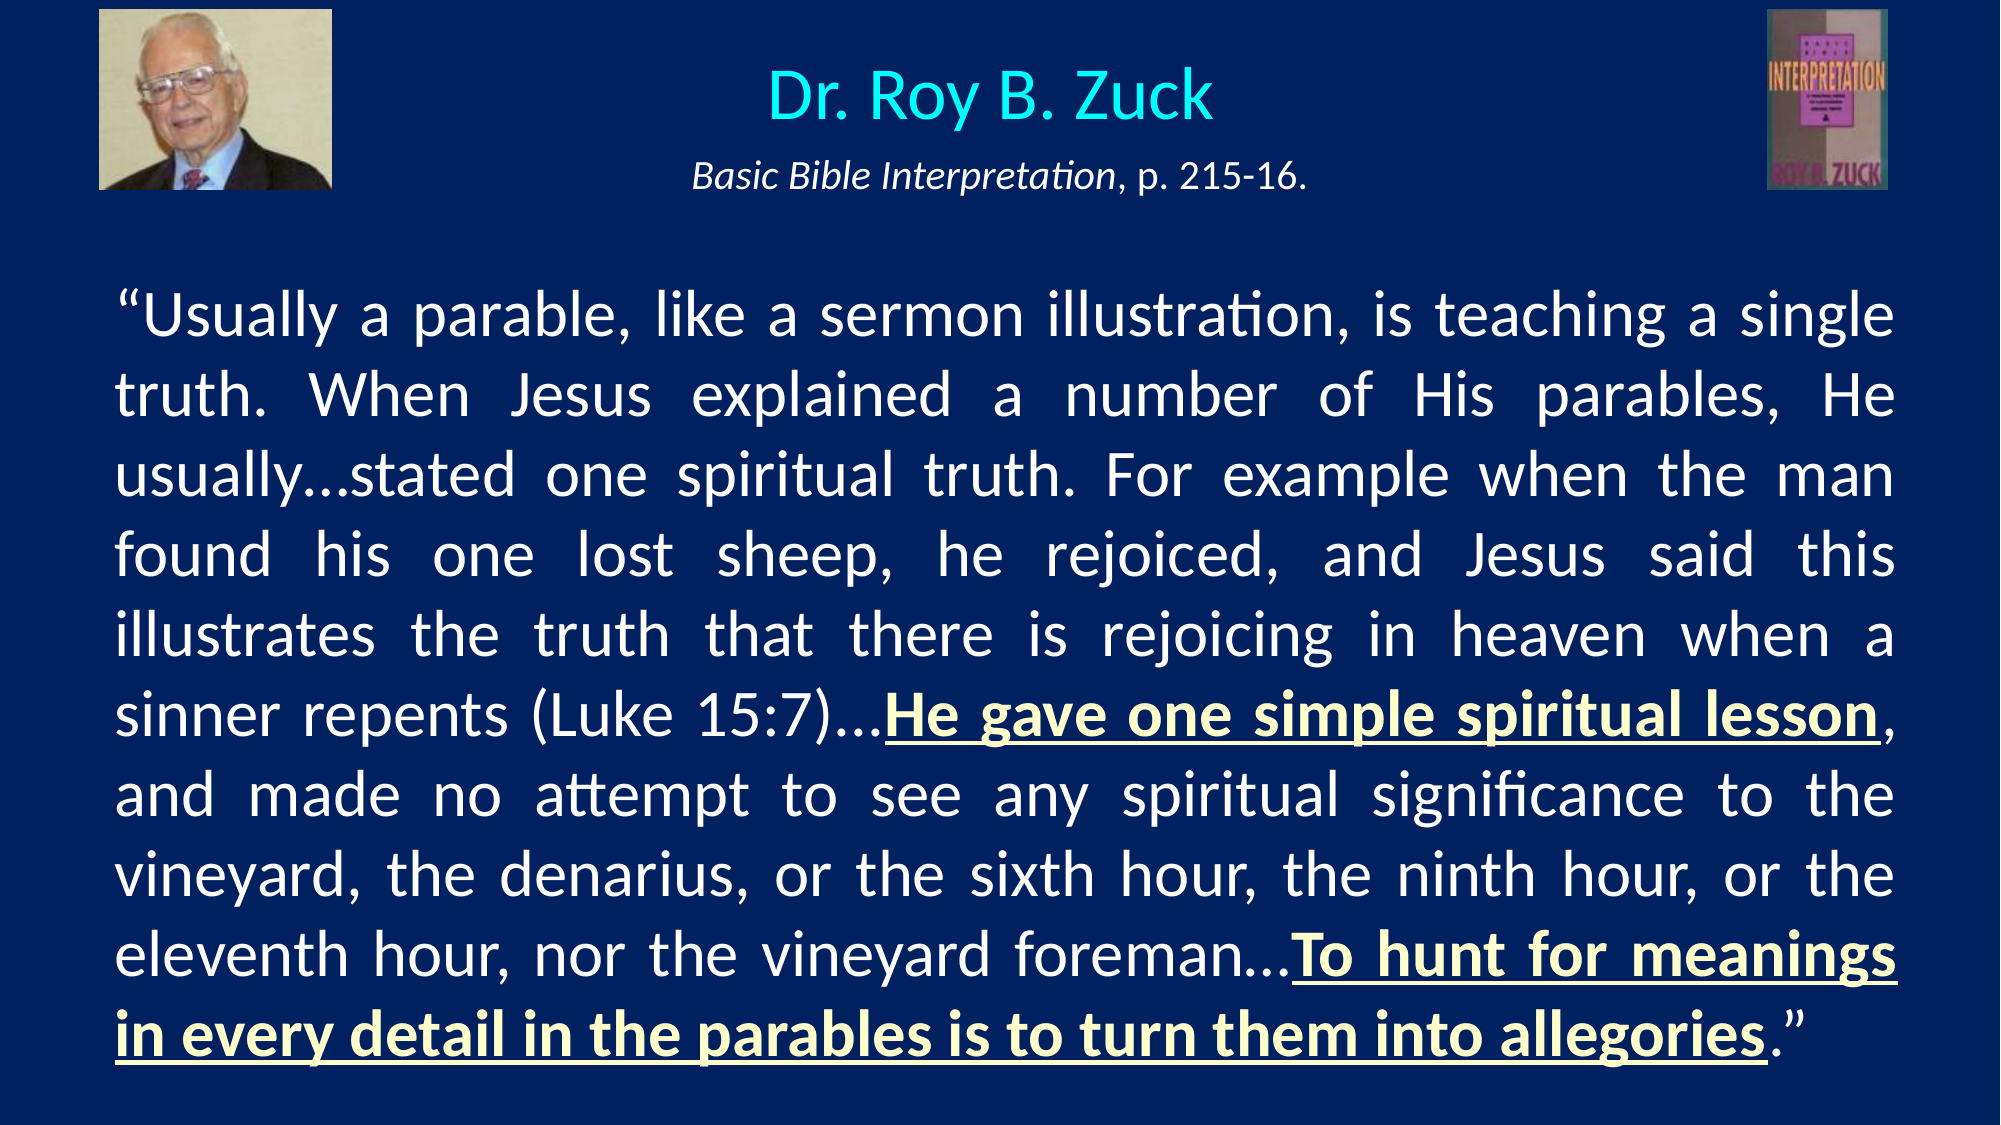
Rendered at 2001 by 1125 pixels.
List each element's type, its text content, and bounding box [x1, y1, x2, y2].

picture [1767, 9, 1888, 190]
text_box Dr. Roy B. Zuck Basic Bible Interpretation, p. 215-16. [563, 37, 1436, 205]
text_box “﻿Usually a parable, like a sermon illustration, is teaching a single truth. When Jesus explained a number of His parables, He usually…stated one spiritual truth. For example when the man found his one lost sheep, he rejoiced, and Jesus said this illustrates the truth that there is rejoicing in heaven when a sinner repents (Luke 15:7)...He gave one simple spiritual lesson, and made no attempt to see any spiritual significance to the vineyard, the denarius, or the sixth hour, the ninth hour, or the eleventh hour, nor the vineyard foreman…To hunt for meanings in every detail in the parables is to turn them into allegories.” [99, 262, 1913, 1021]
picture [99, 9, 332, 190]
